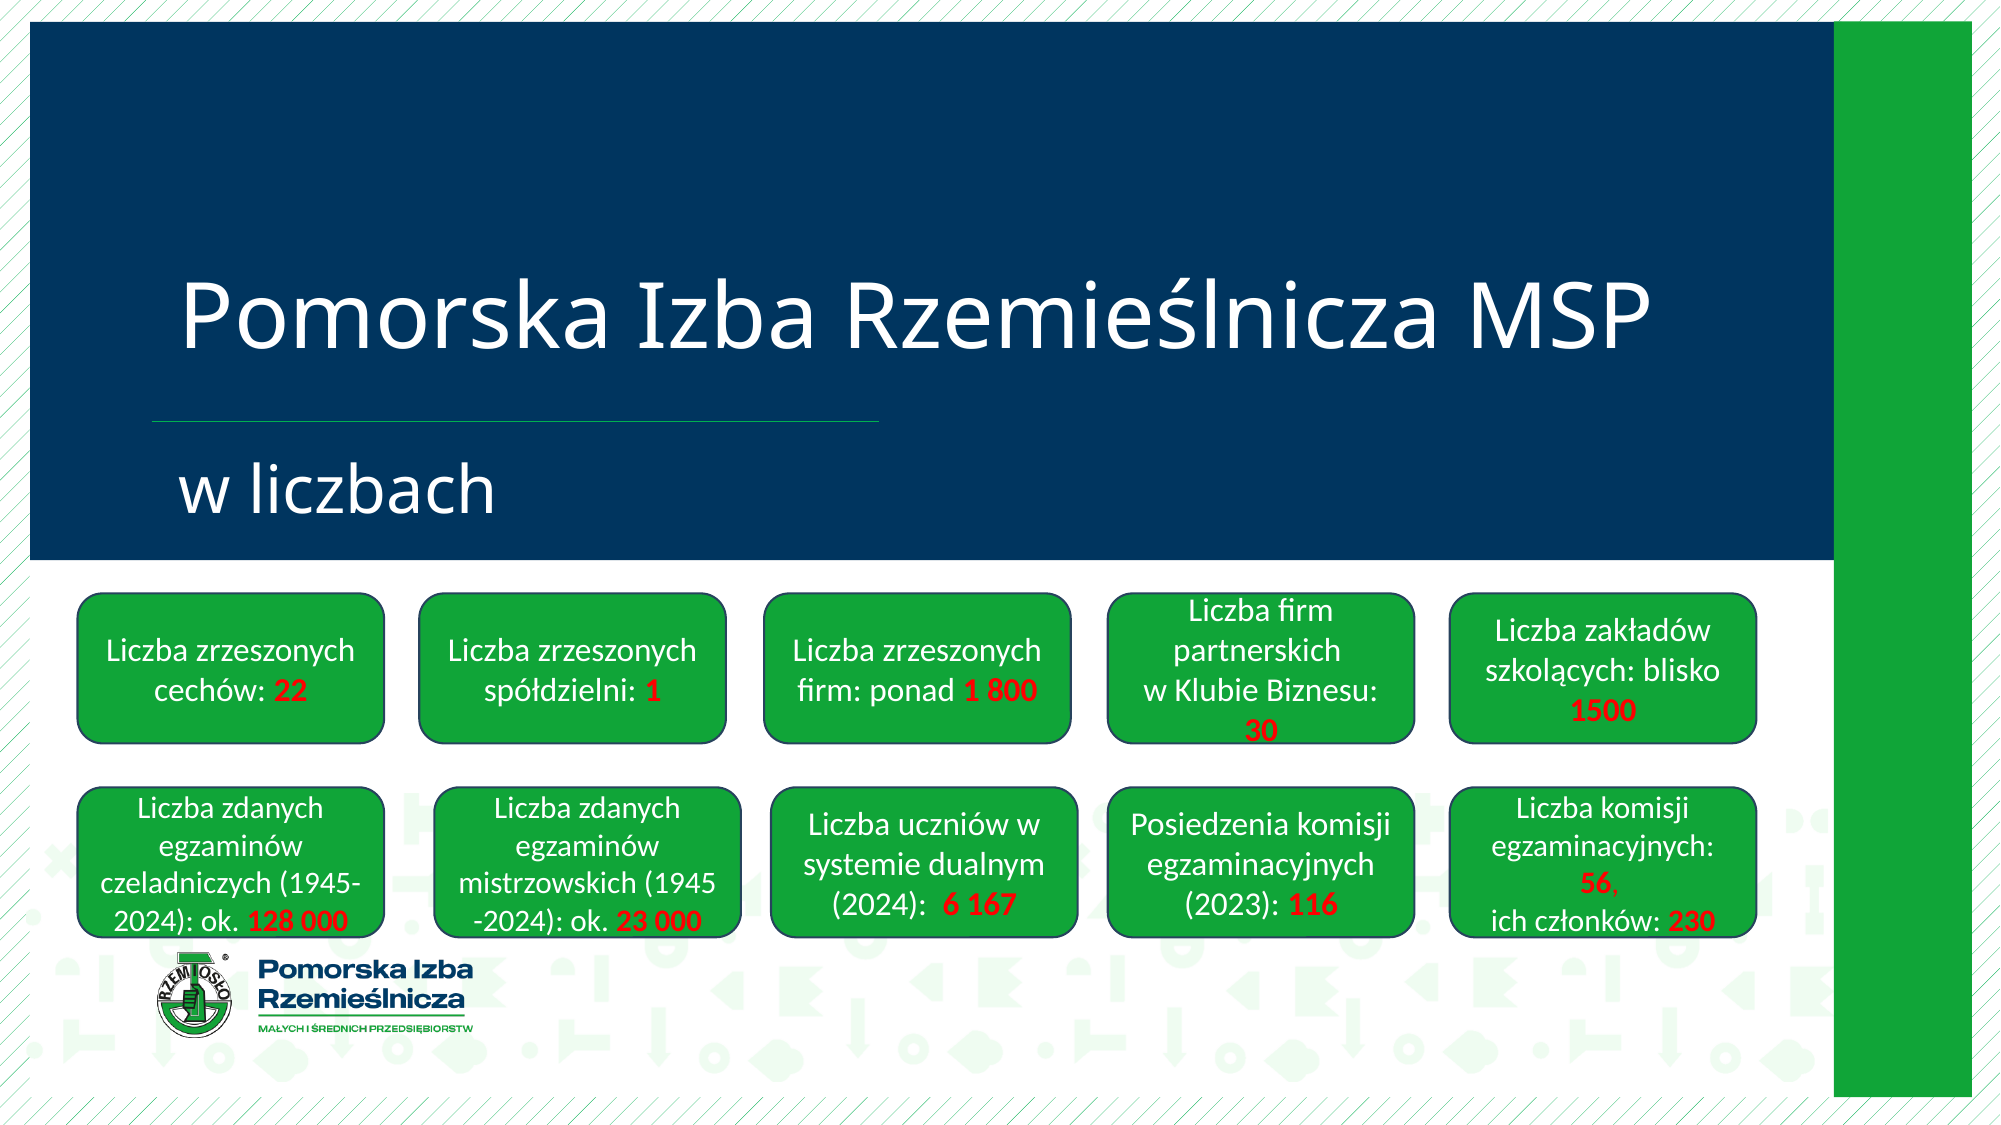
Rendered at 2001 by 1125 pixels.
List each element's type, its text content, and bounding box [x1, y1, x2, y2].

text_box Liczba zdanych egzaminów mistrzowskich (1945 -2024): ok. 23 000 [433, 786, 742, 939]
text_box [1399, 593, 1465, 654]
text_box Liczba zdanych egzaminów czeladniczych (1945-2024): ok. 128 000 [76, 786, 386, 939]
picture [26, 793, 1833, 1082]
text_box Liczba komisji egzaminacyjnych: 56, ich członków: 230 [1448, 786, 1758, 939]
text_box Pomorska Izba Rzemieślnicza MSP w liczbach [163, 249, 1671, 534]
text_box [369, 593, 435, 654]
text_box Liczba zrzeszonych cechów: 22 [76, 592, 386, 745]
text_box [1055, 593, 1123, 654]
text_box Liczba firm partnerskich w Klubie Biznesu: 30 [1106, 592, 1416, 745]
text_box Liczba zakładów szkolących: blisko 1500 [1448, 592, 1758, 745]
text_box Liczba uczniów w systemie dualnym (2024): 6 167 [769, 786, 1079, 939]
text_box Liczba zrzeszonych spółdzielni: 1 [418, 592, 727, 745]
text_box Posiedzenia komisji egzaminacyjnych (2023): 116 [1106, 786, 1416, 939]
text_box [710, 593, 780, 654]
text_box Liczba zrzeszonych firm: ponad 1 800 [763, 592, 1072, 745]
